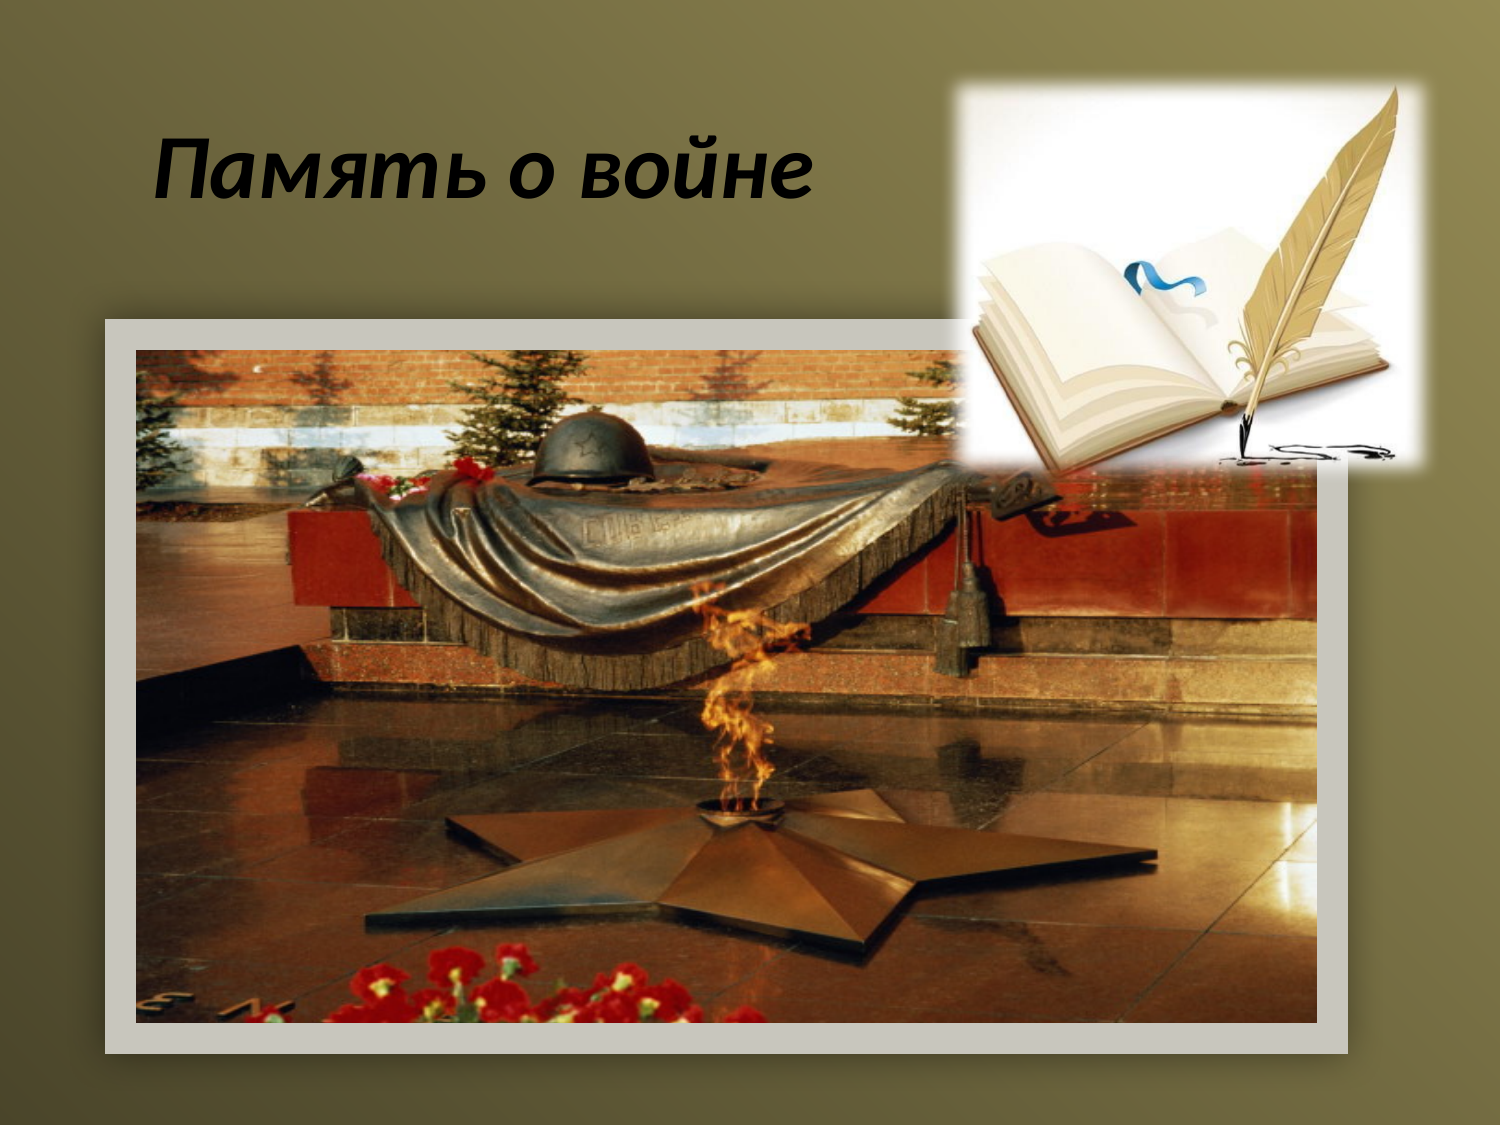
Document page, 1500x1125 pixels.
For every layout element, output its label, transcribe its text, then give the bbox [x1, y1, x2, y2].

title Память о войне [75, 45, 892, 279]
picture [938, 66, 1442, 487]
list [135, 349, 1318, 1024]
